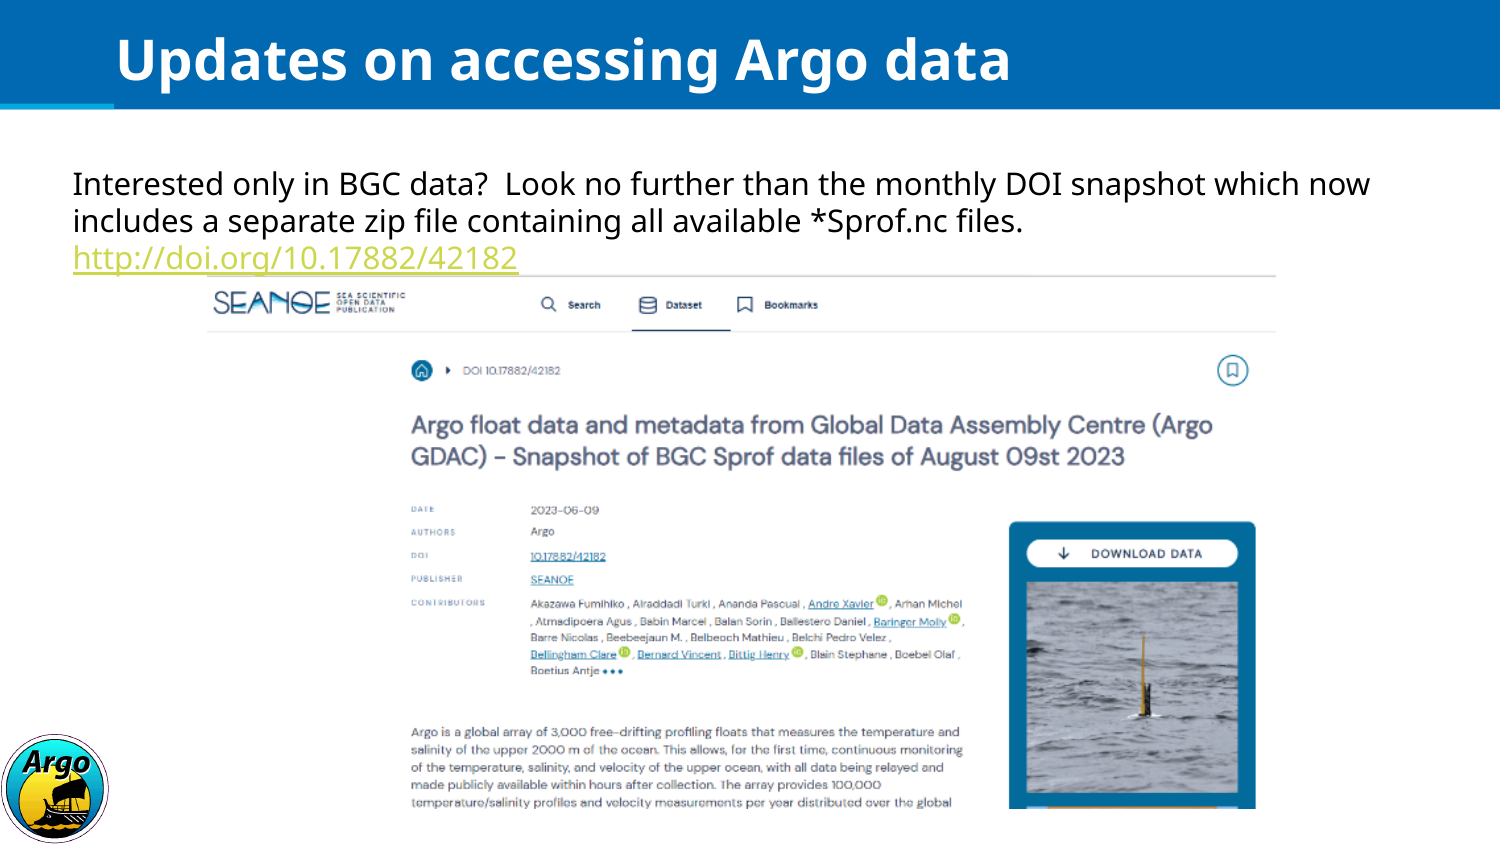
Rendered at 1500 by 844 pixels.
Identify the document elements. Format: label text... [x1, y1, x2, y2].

title Updates on accessing Argo data [104, 0, 1430, 124]
picture [1027, 540, 1238, 567]
picture [206, 274, 1277, 809]
picture [1027, 582, 1238, 792]
picture [0, 733, 109, 844]
text_box Interested only in BGC data? Look no further than the monthly DOI snapshot which now includes a separate zip file containing all available *Sprof.nc files. http://doi.org/10.17882/42182 [57, 148, 1430, 258]
